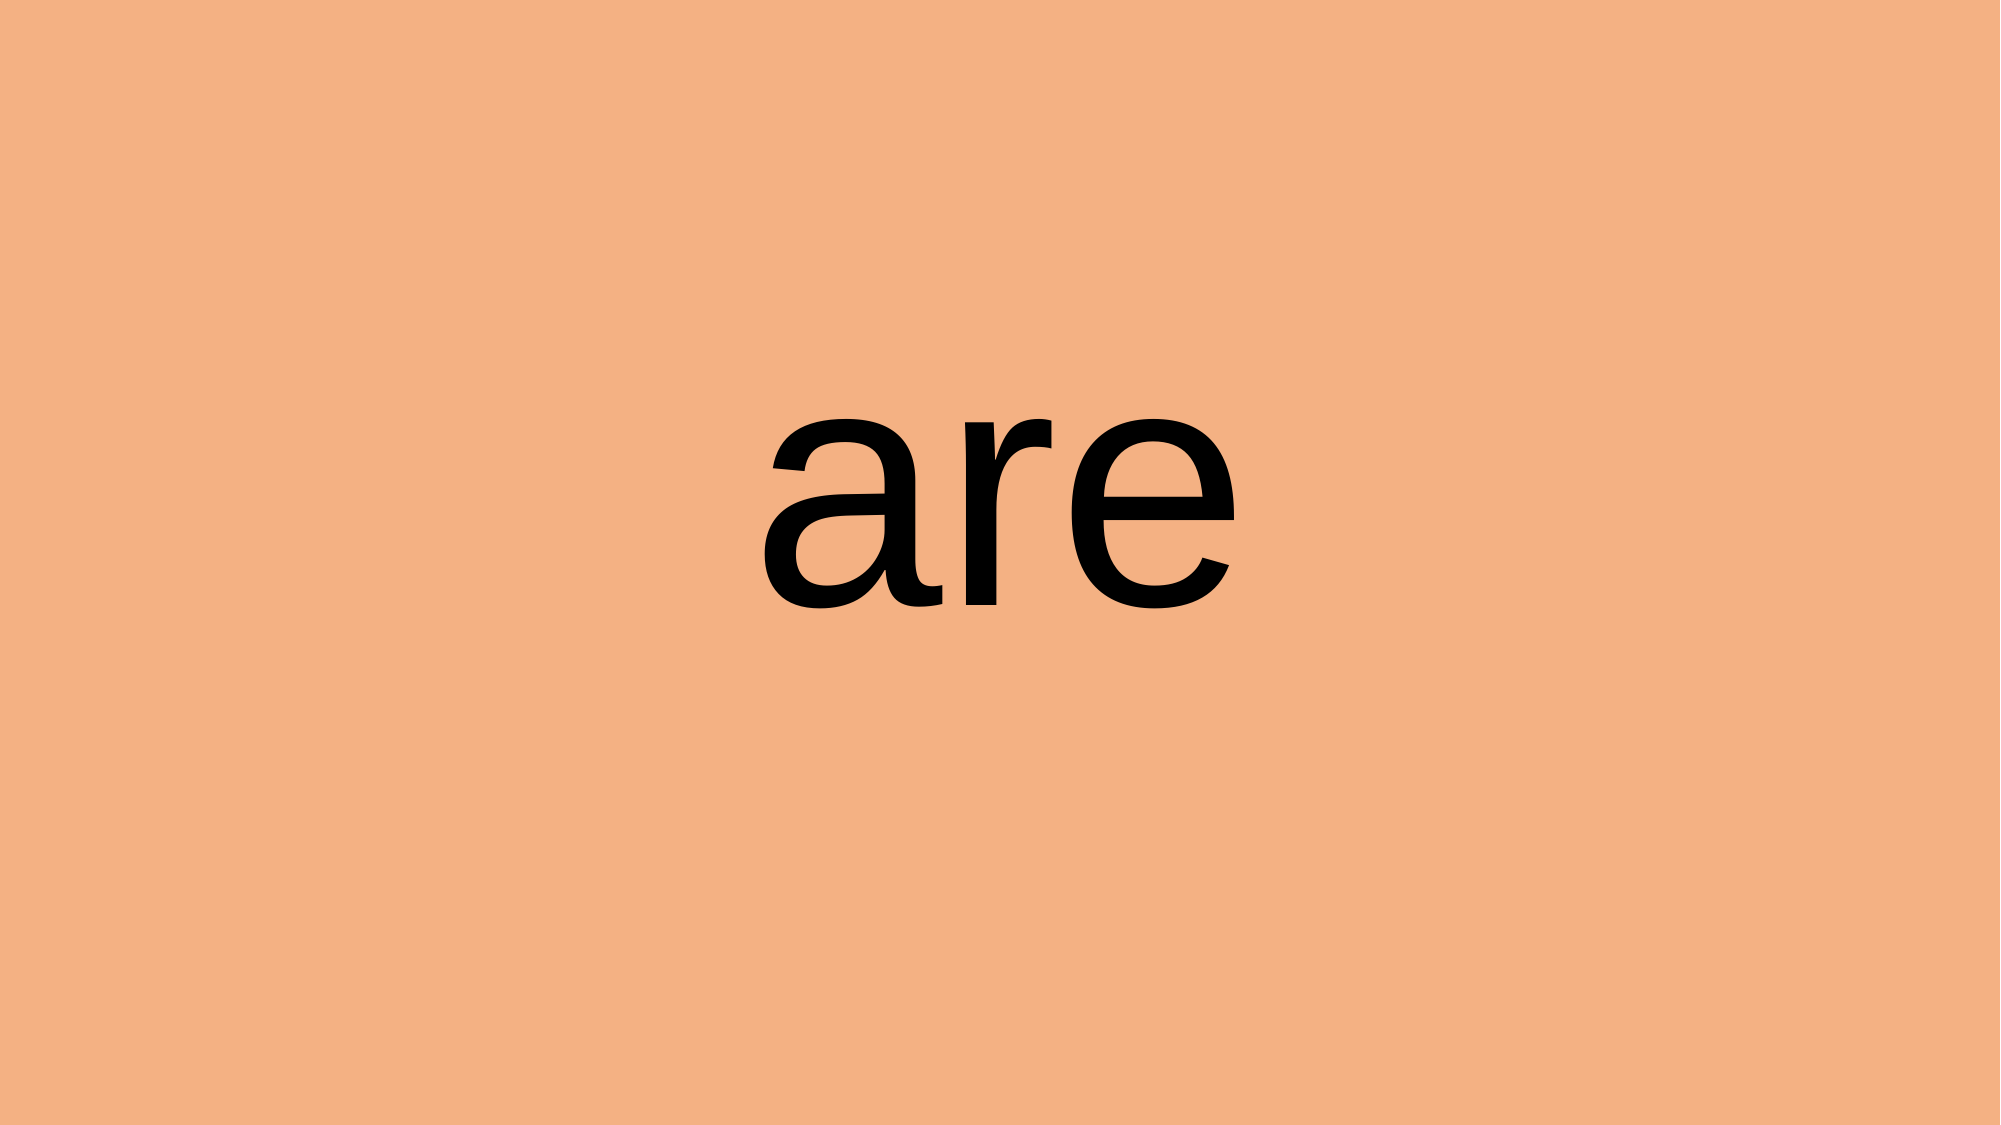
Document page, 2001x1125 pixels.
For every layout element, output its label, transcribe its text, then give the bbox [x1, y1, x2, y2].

list are [137, 299, 1863, 1014]
